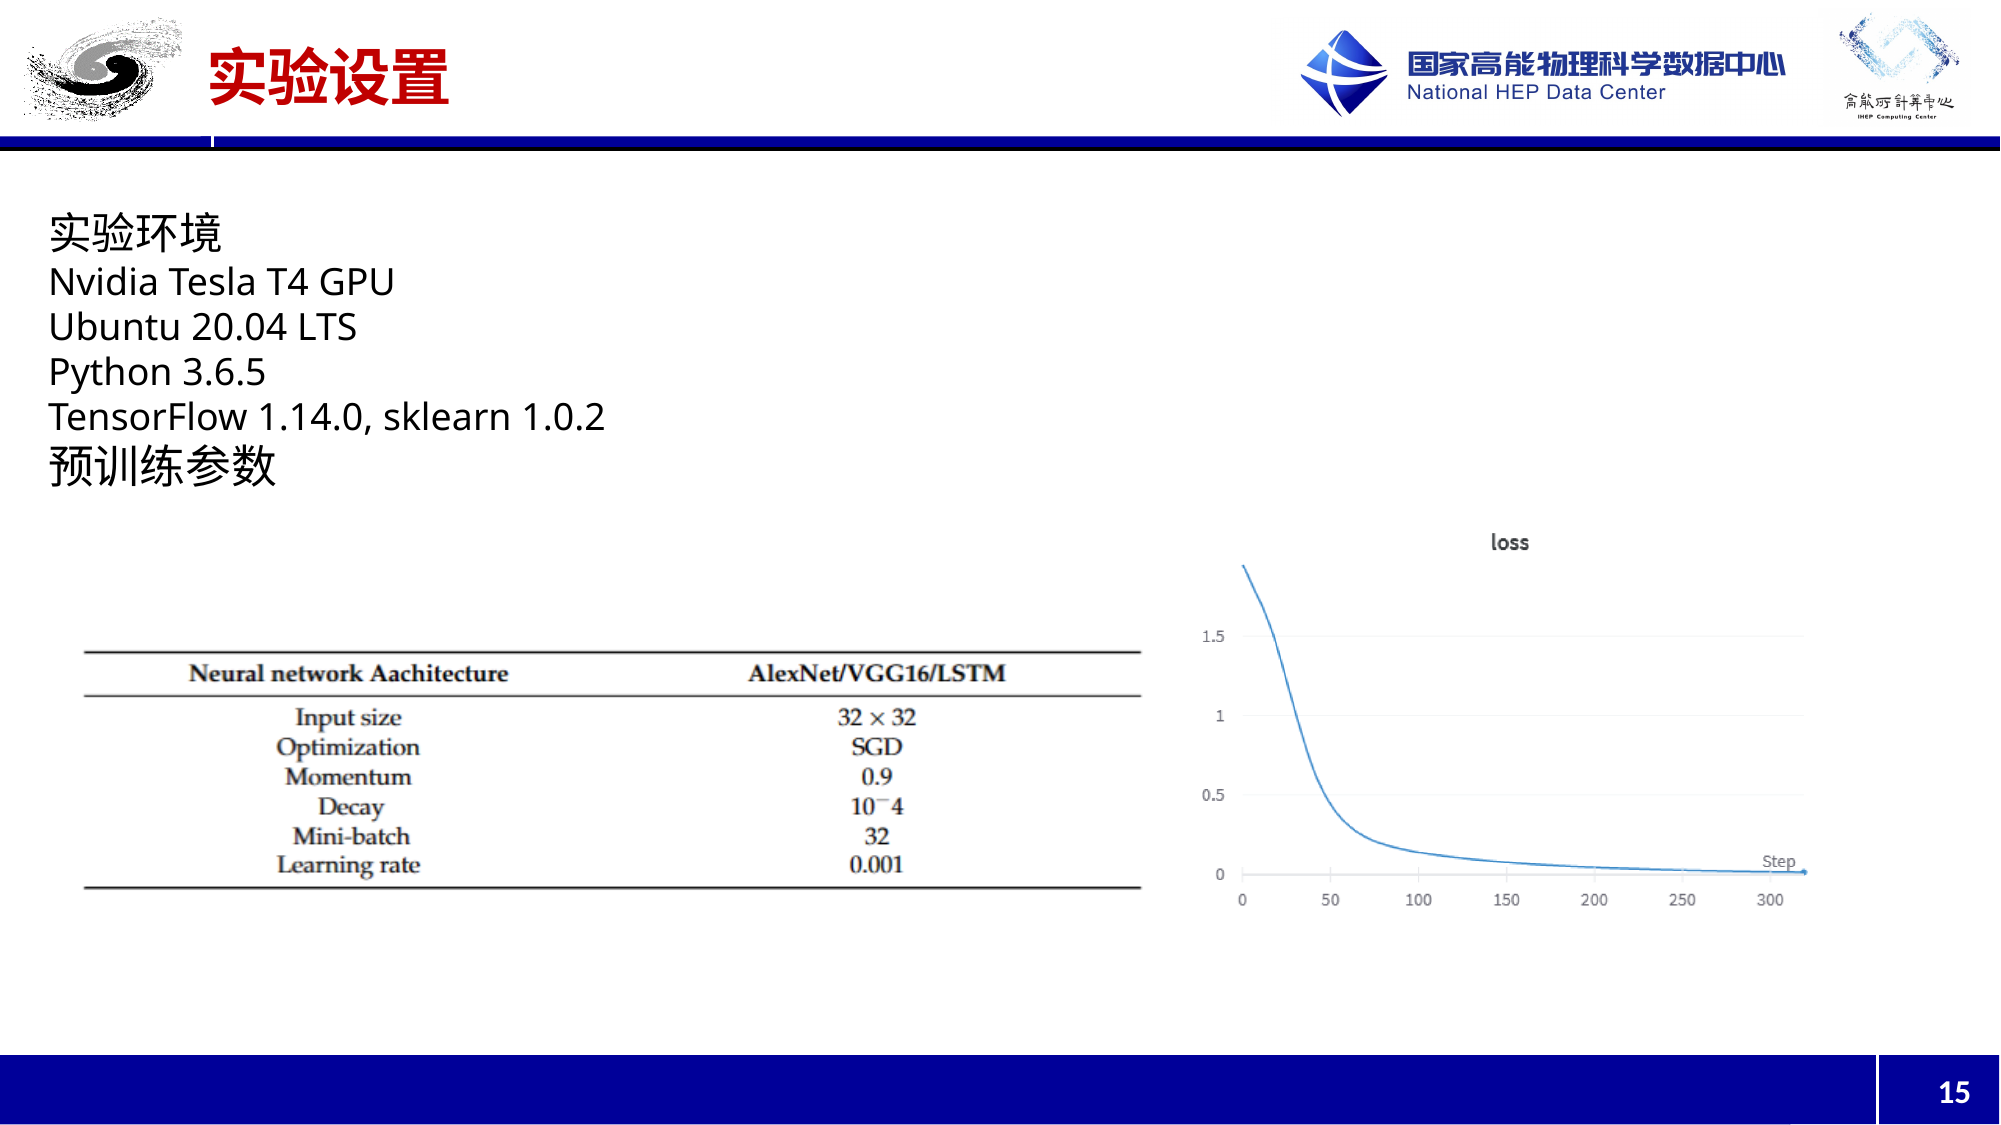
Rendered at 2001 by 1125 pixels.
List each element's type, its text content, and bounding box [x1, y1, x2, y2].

title 实验设置 [161, 0, 1985, 140]
picture [78, 633, 1164, 912]
picture [24, 17, 161, 122]
picture [1196, 522, 1812, 912]
list 实验环境 Nvidia Tesla T4 GPU Ubuntu 20.04 LTS Python 3.6.5 TensorFlow 1.14.0, sklearn 1.0.2 预训练参数 [33, 197, 1886, 1024]
